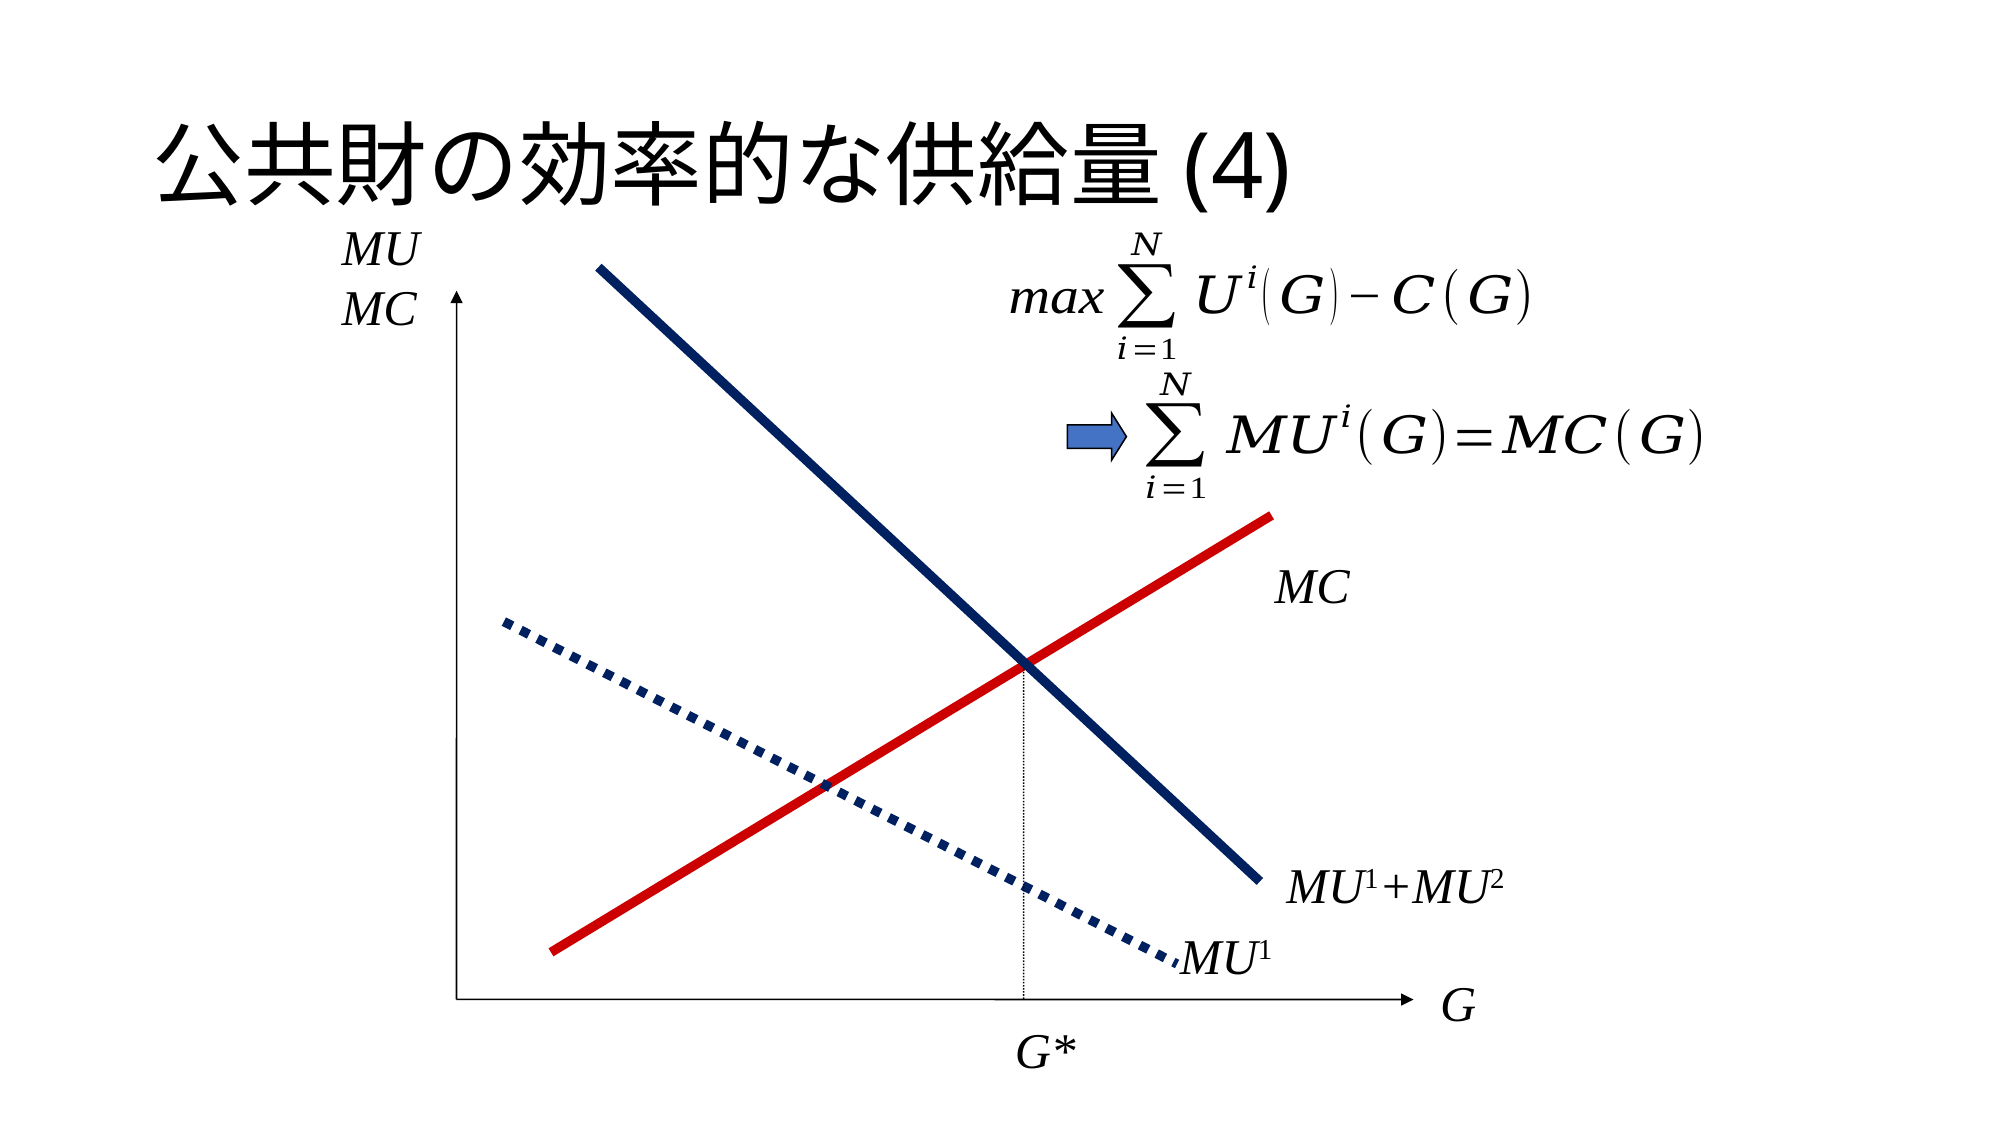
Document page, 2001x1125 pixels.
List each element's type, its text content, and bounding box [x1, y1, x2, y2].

text_box MU1+MU2 [1271, 846, 1567, 921]
text_box [1067, 413, 1127, 461]
text_box [457, 993, 1414, 1006]
text_box MU1 [1165, 916, 1331, 992]
title 公共財の効率的な供給量(4) [137, 59, 1863, 278]
text_box G [1425, 964, 1492, 1039]
text_box MC [1259, 546, 1390, 622]
text_box G* [999, 1011, 1095, 1087]
text_box MU MC [326, 207, 469, 343]
